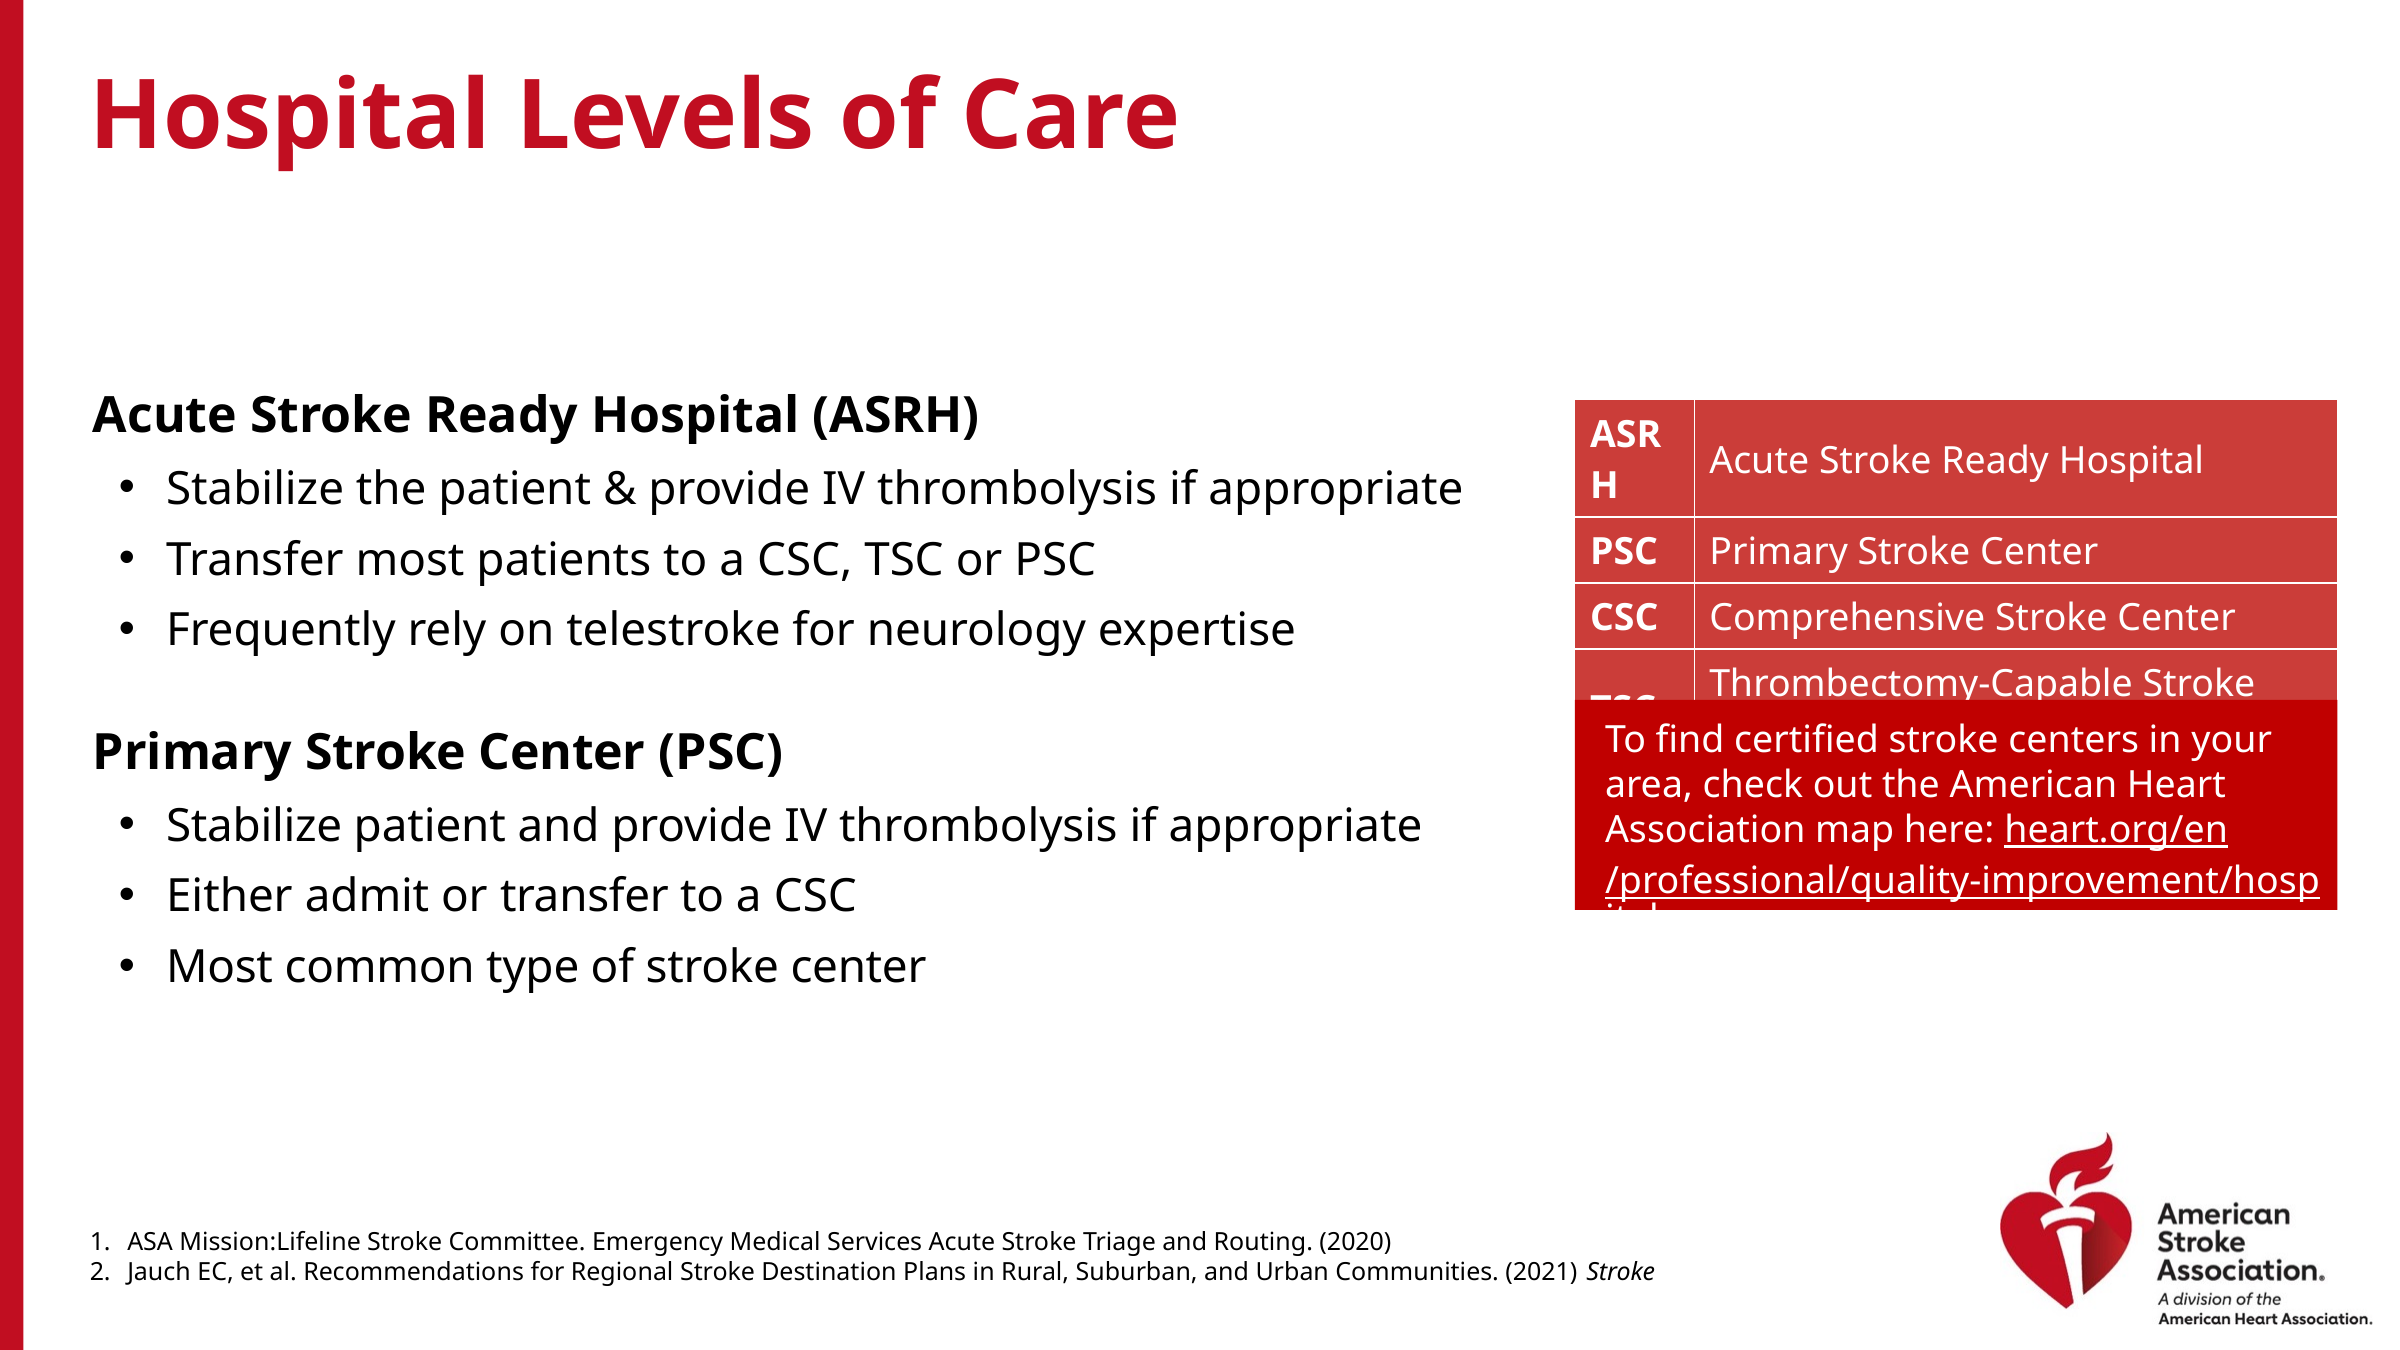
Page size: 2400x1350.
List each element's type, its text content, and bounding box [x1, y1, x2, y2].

table_cell TSC [1575, 650, 1694, 699]
picture [2000, 1132, 2373, 1325]
table_cell Thrombectomy-Capable Stroke Center [1695, 650, 2337, 699]
title Hospital Levels of Care [75, 37, 2195, 176]
text_box ASA Mission:Lifeline Stroke Committee. Emergency Medical Services Acute Stroke Triage and Routing. (2020) Jauch EC, et al. Recommendations for Regional Stroke Destination Plans in Rural, Suburban, and Urban Communities. (2021) Stroke [75, 1218, 1869, 1323]
table_cell Primary Stroke Center [1695, 518, 2337, 582]
table_cell Comprehensive Stroke Center [1695, 584, 2337, 648]
subtitle Acute Stroke Ready Hospital (ASRH) Stabilize the patient & provide IV thrombolysis if appropriate Transfer most patients to a CSC, TSC or PSC Frequently rely on telestroke for neurology expertise Primary Stroke Center (PSC) Stabilize patient and provide IV thrombolysis if appropriate Either admit or transfer to a CSC Most common type of stroke center [76, 374, 1563, 967]
table_header Acute Stroke Ready Hospital [1695, 400, 2337, 516]
table_cell CSC [1575, 584, 1694, 648]
table_cell PSC [1575, 518, 1694, 582]
text_box To find certified stroke centers in your area, check out the American Heart Association map here: heart.org/en/professional/quality-improvement/hospital-maps [1574, 699, 2338, 922]
table_header ASRH [1575, 400, 1694, 516]
